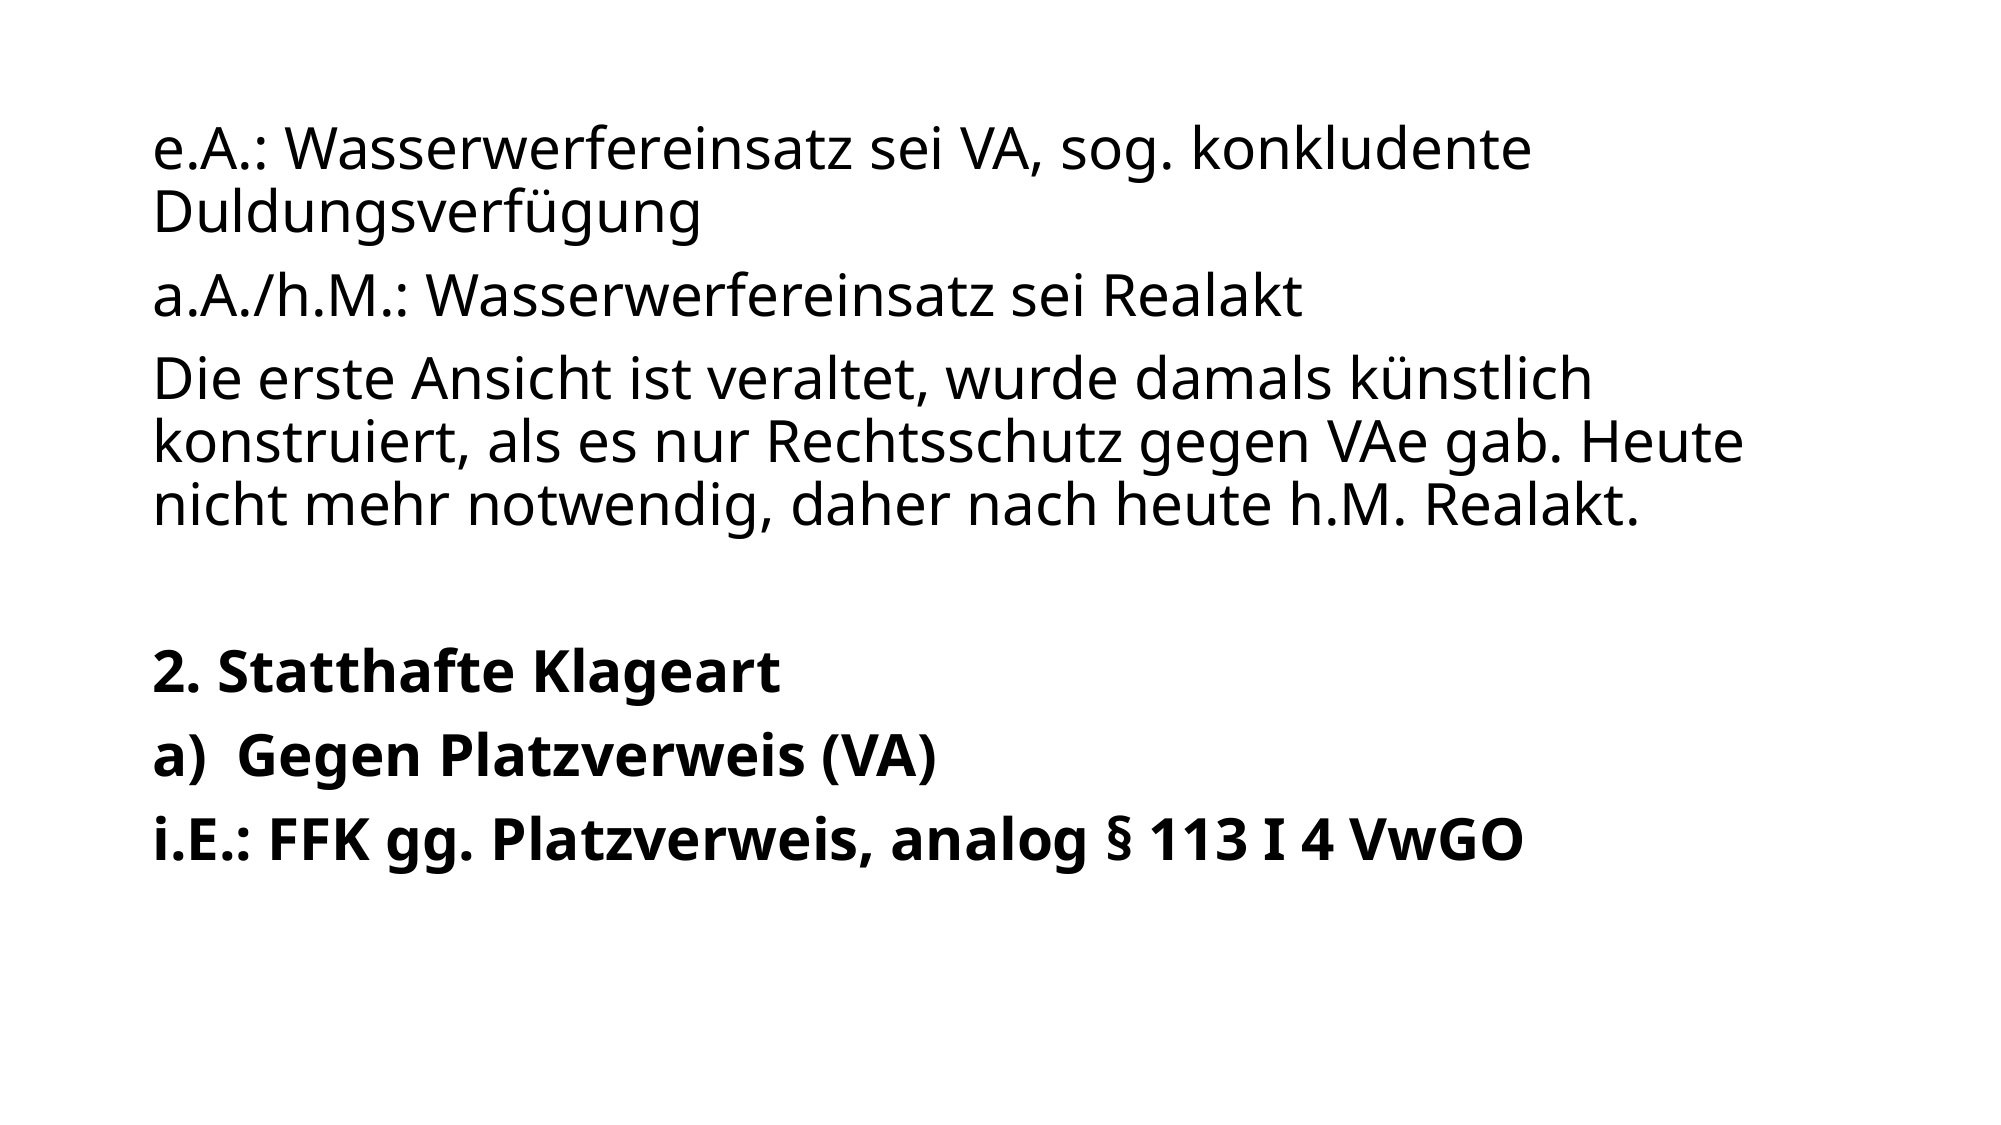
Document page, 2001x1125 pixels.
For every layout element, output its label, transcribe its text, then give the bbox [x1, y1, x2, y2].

list e.A.: Wasserwerfereinsatz sei VA, sog. konkludente Duldungsverfügung a.A./h.M.: Wasserwerfereinsatz sei Realakt Die erste Ansicht ist veraltet, wurde damals künstlich konstruiert, als es nur Rechtsschutz gegen VAe gab. Heute nicht mehr notwendig, daher nach heute h.M. Realakt. 2. Statthafte Klageart Gegen Platzverweis (VA) i.E.: FFK gg. Platzverweis, analog § 113 I 4 VwGO [137, 112, 1863, 1014]
